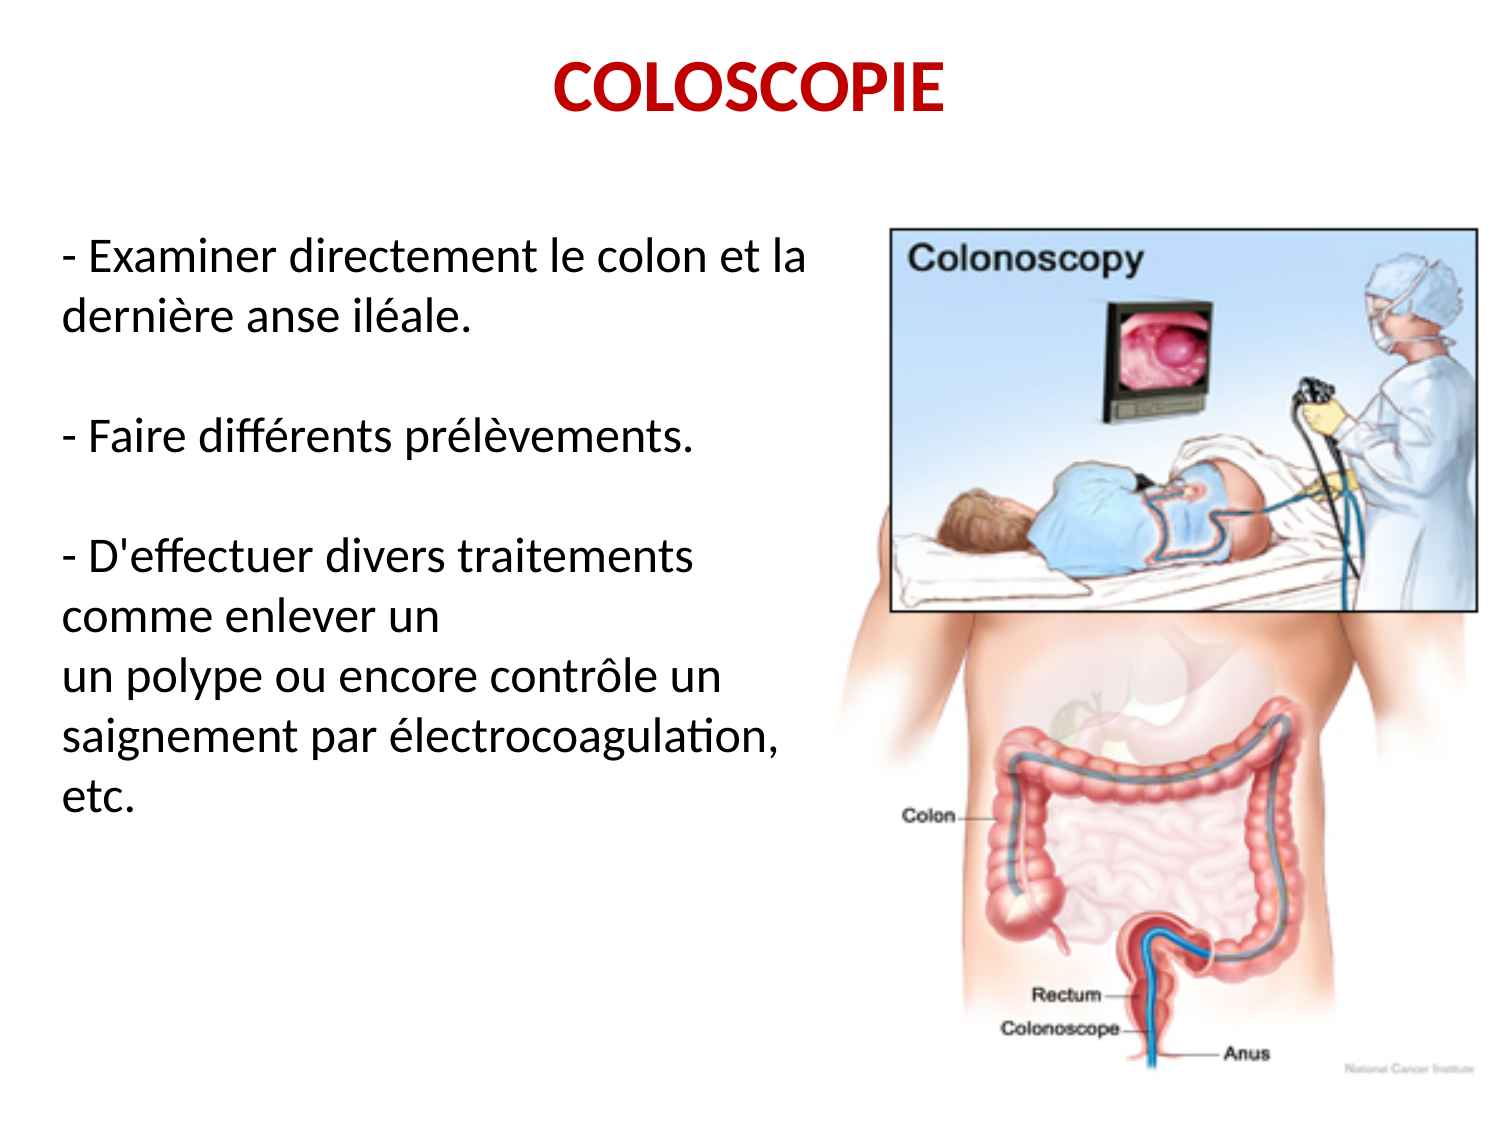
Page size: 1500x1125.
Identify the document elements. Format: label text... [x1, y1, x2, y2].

text_box - Examiner directement le colon et la dernière anse iléale. - Faire différents prélèvements. - D'effectuer divers traitements comme enlever un un polype ou encore contrôle un saignement par électrocoagulation, etc. [46, 214, 816, 950]
picture [820, 210, 1489, 1091]
title COLOSCOPIE [75, 0, 1425, 176]
